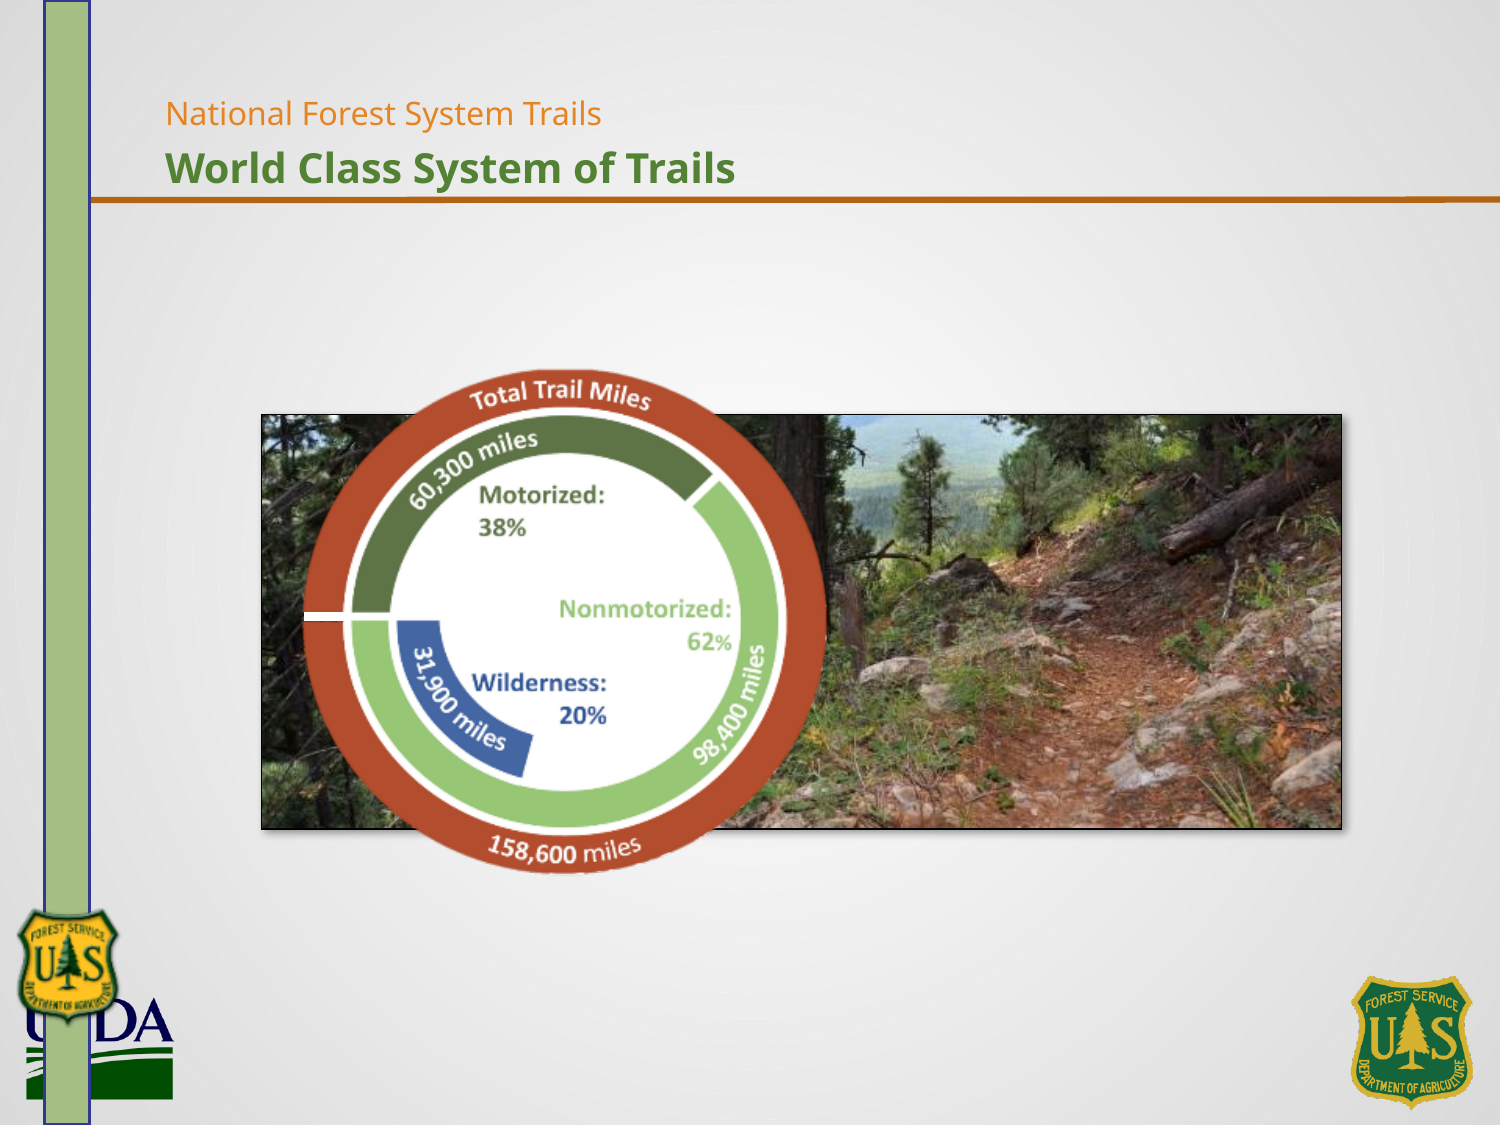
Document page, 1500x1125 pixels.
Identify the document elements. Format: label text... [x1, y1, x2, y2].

title National Forest System Trails World Class System of Trails [150, 0, 1500, 200]
picture [1350, 974, 1473, 1112]
picture [16, 907, 175, 1100]
picture [921, 414, 1342, 829]
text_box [206, 305, 921, 945]
